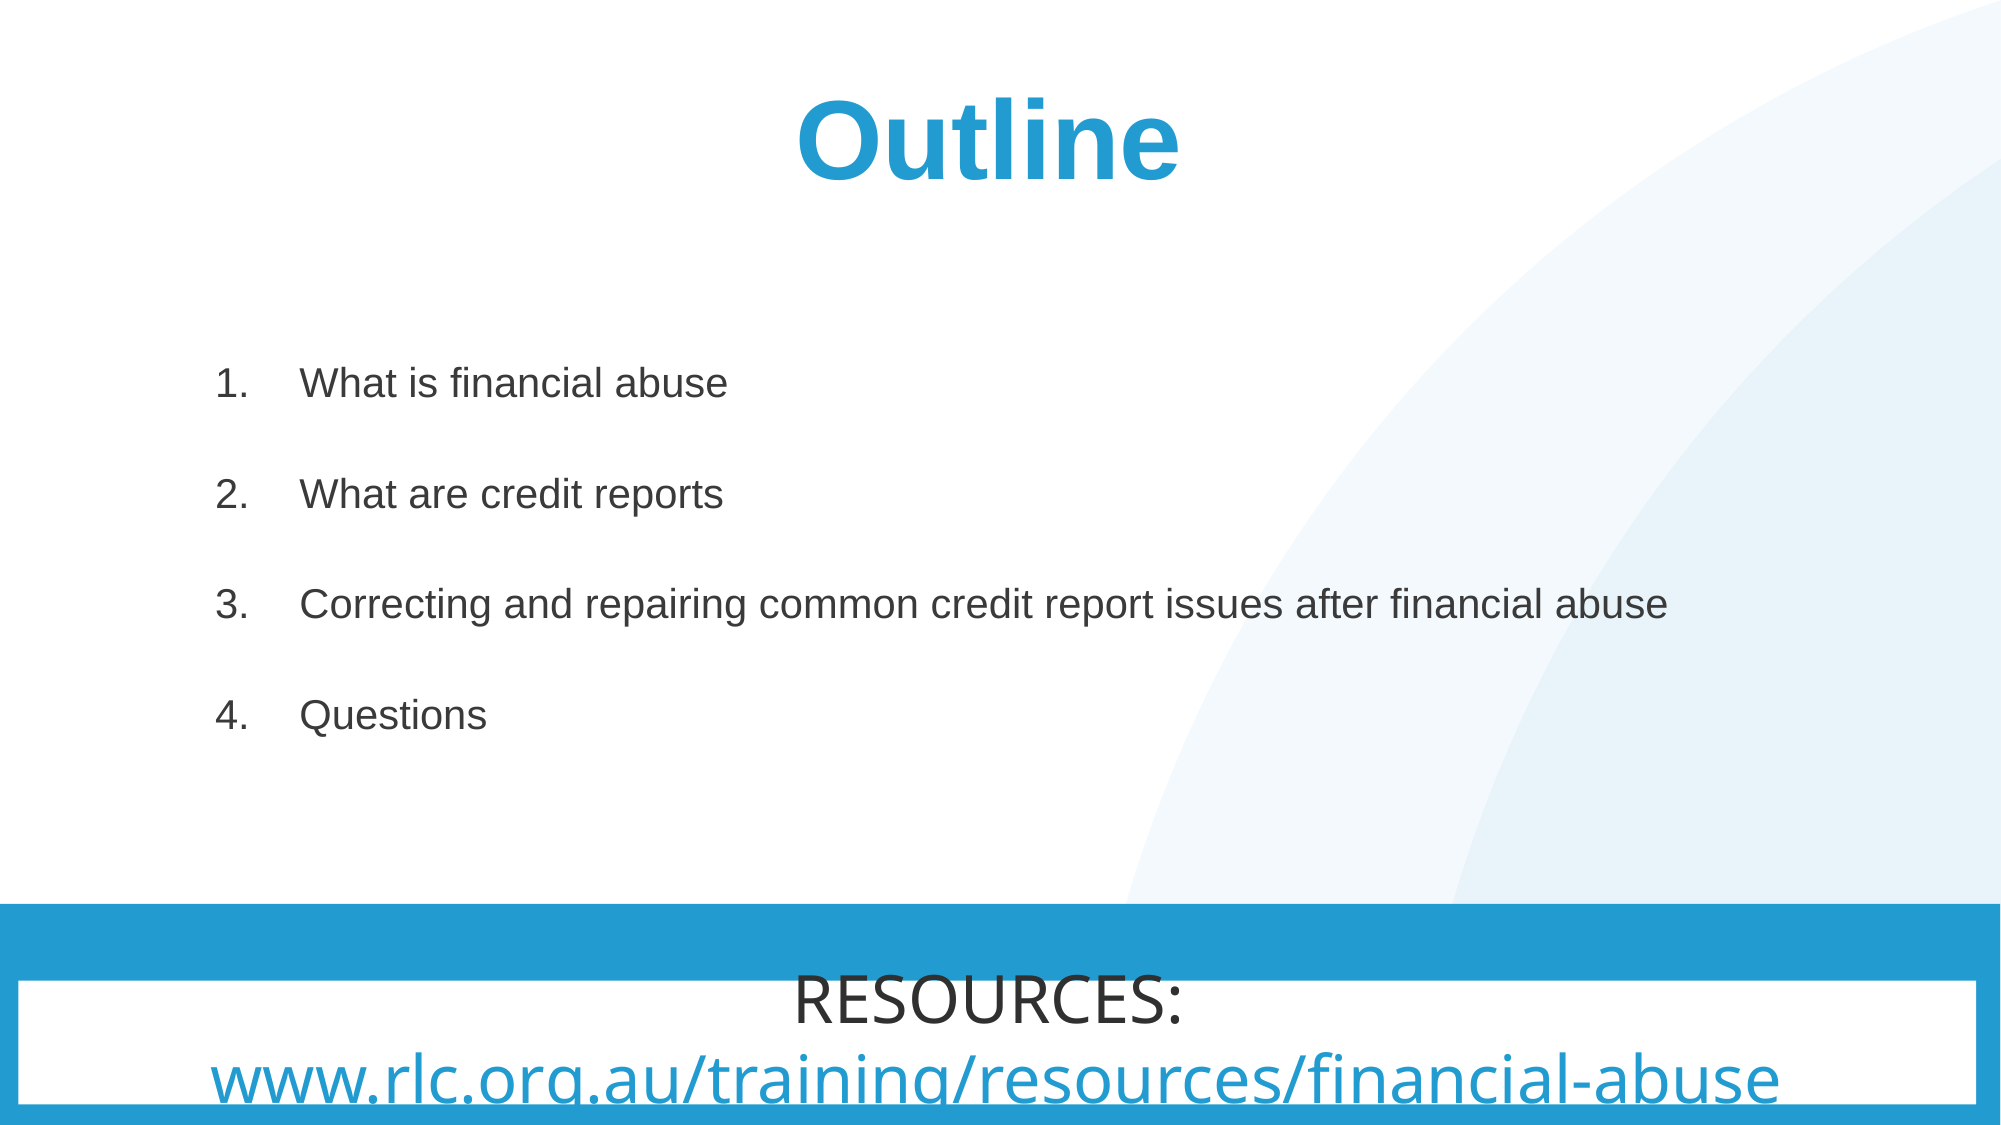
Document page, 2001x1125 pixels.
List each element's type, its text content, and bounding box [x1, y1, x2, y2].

text_box RESOURCES: www.rlc.org.au/training/resources/financial-abuse [18, 980, 1977, 1105]
title Outline [53, 75, 1925, 240]
list What is financial abuse What are credit reports Correcting and repairing common credit report issues after financial abuse Questions [200, 239, 1779, 855]
